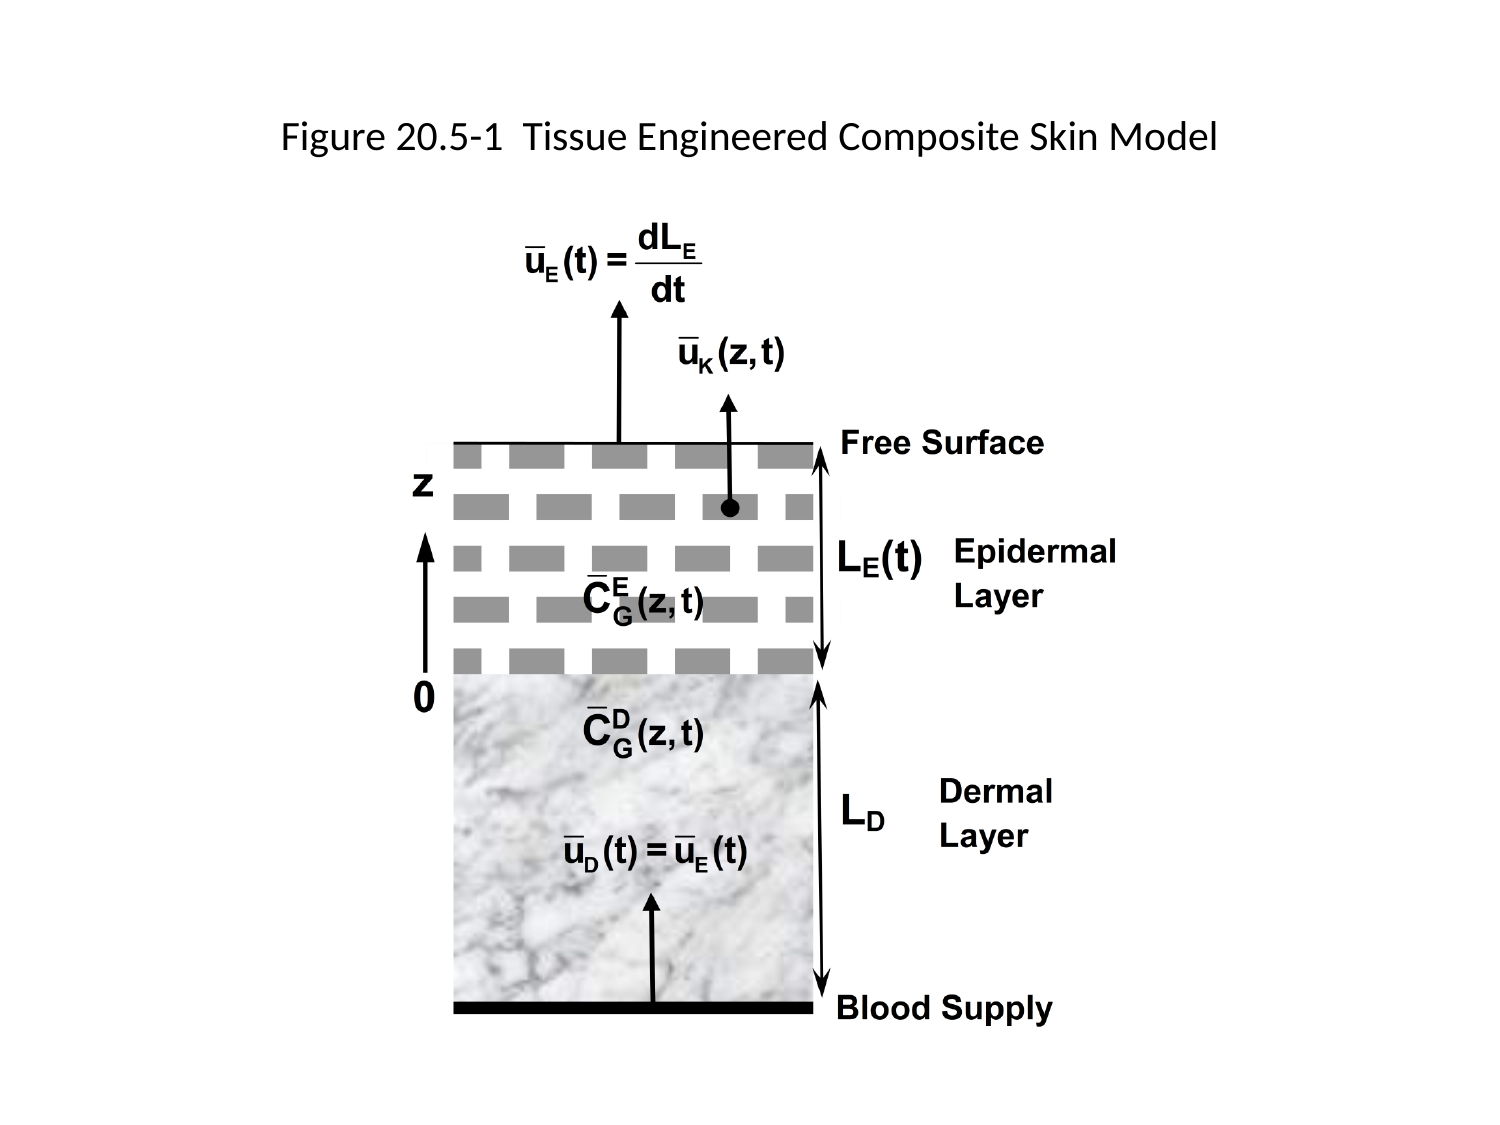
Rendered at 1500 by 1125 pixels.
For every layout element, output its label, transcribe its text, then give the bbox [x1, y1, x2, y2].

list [387, 199, 1141, 1056]
title Figure 20.5-1 Tissue Engineered Composite Skin Model [75, 75, 1425, 193]
